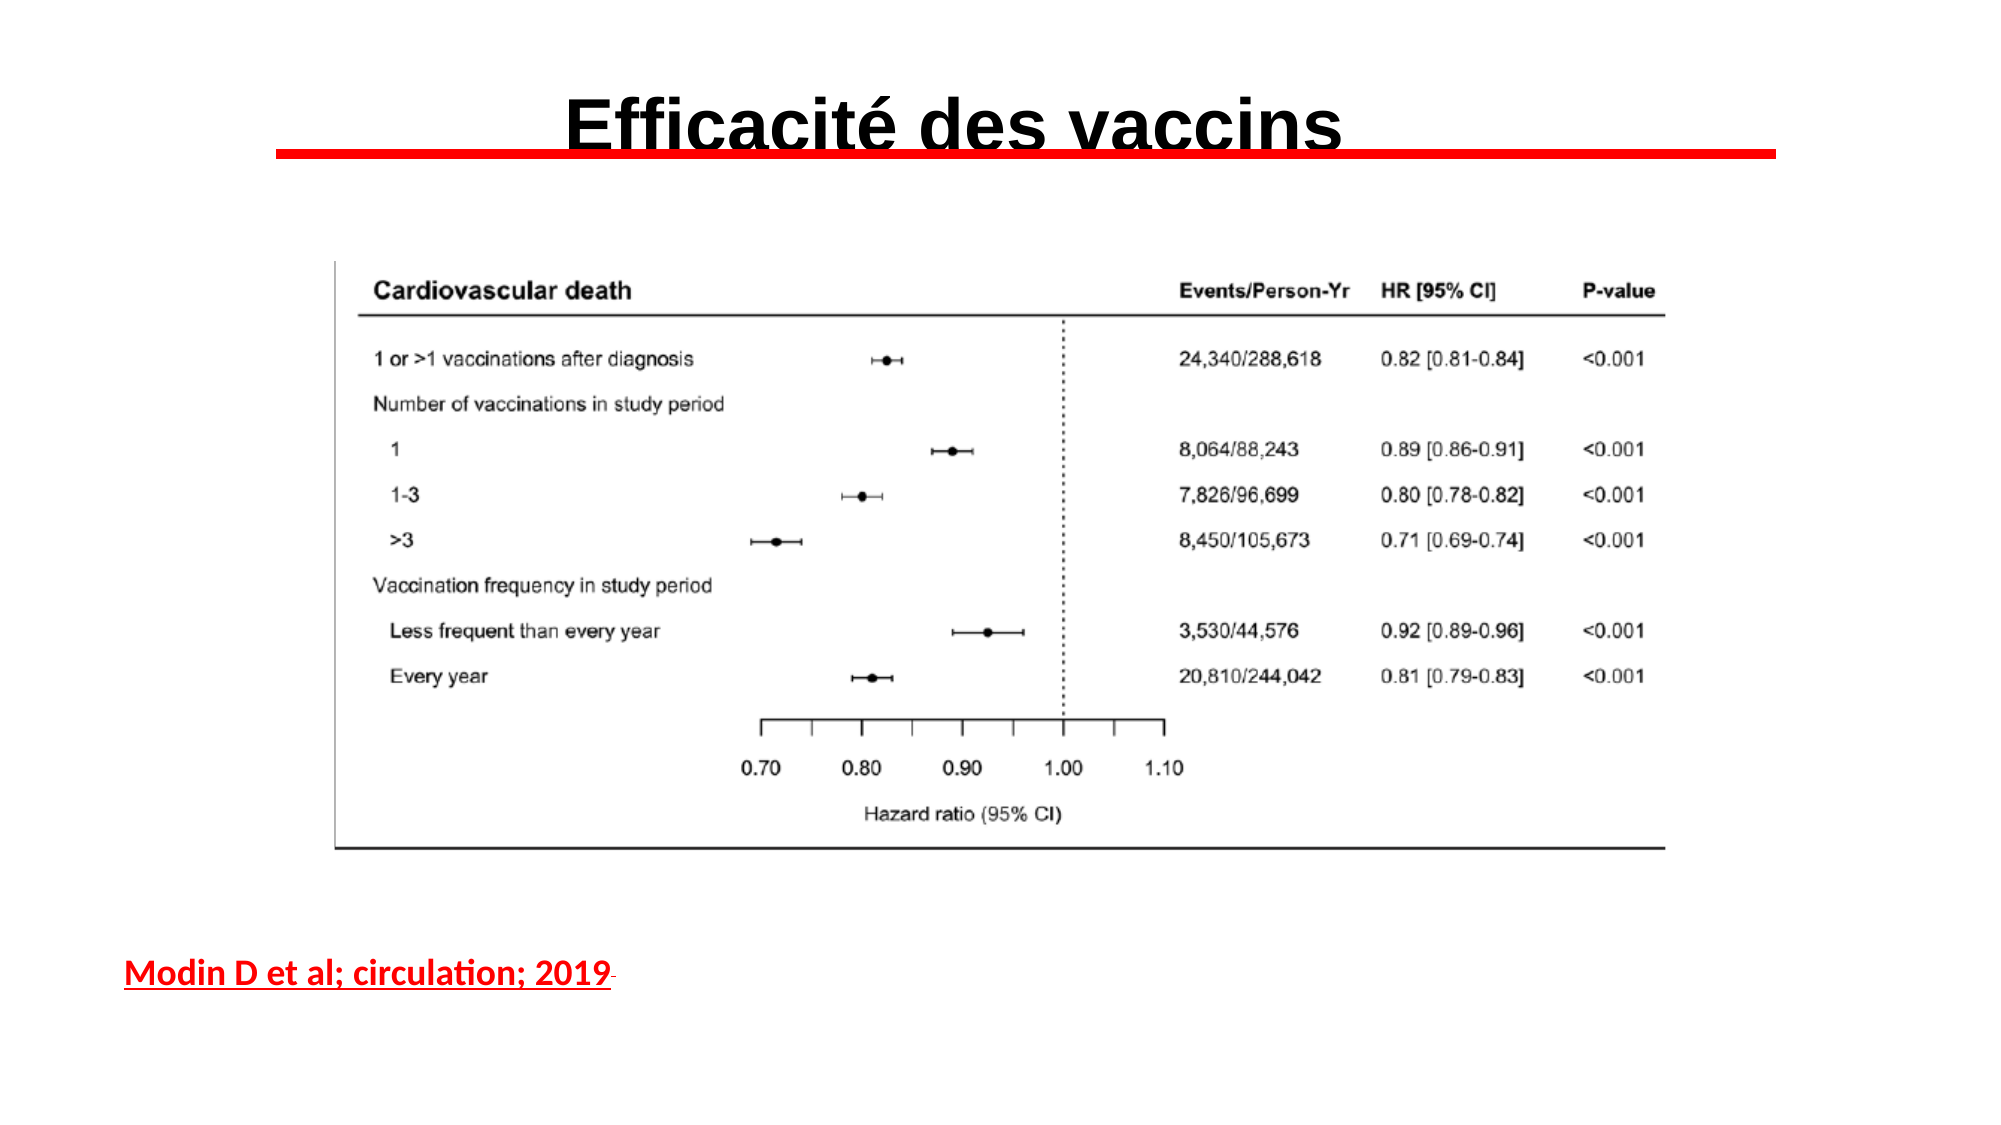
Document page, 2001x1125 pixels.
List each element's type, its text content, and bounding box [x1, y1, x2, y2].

title Efficacité des vaccins [65, 4, 1866, 193]
picture [334, 261, 1666, 864]
text_box Modin D et al; circulation; 2019 [109, 940, 1110, 1001]
